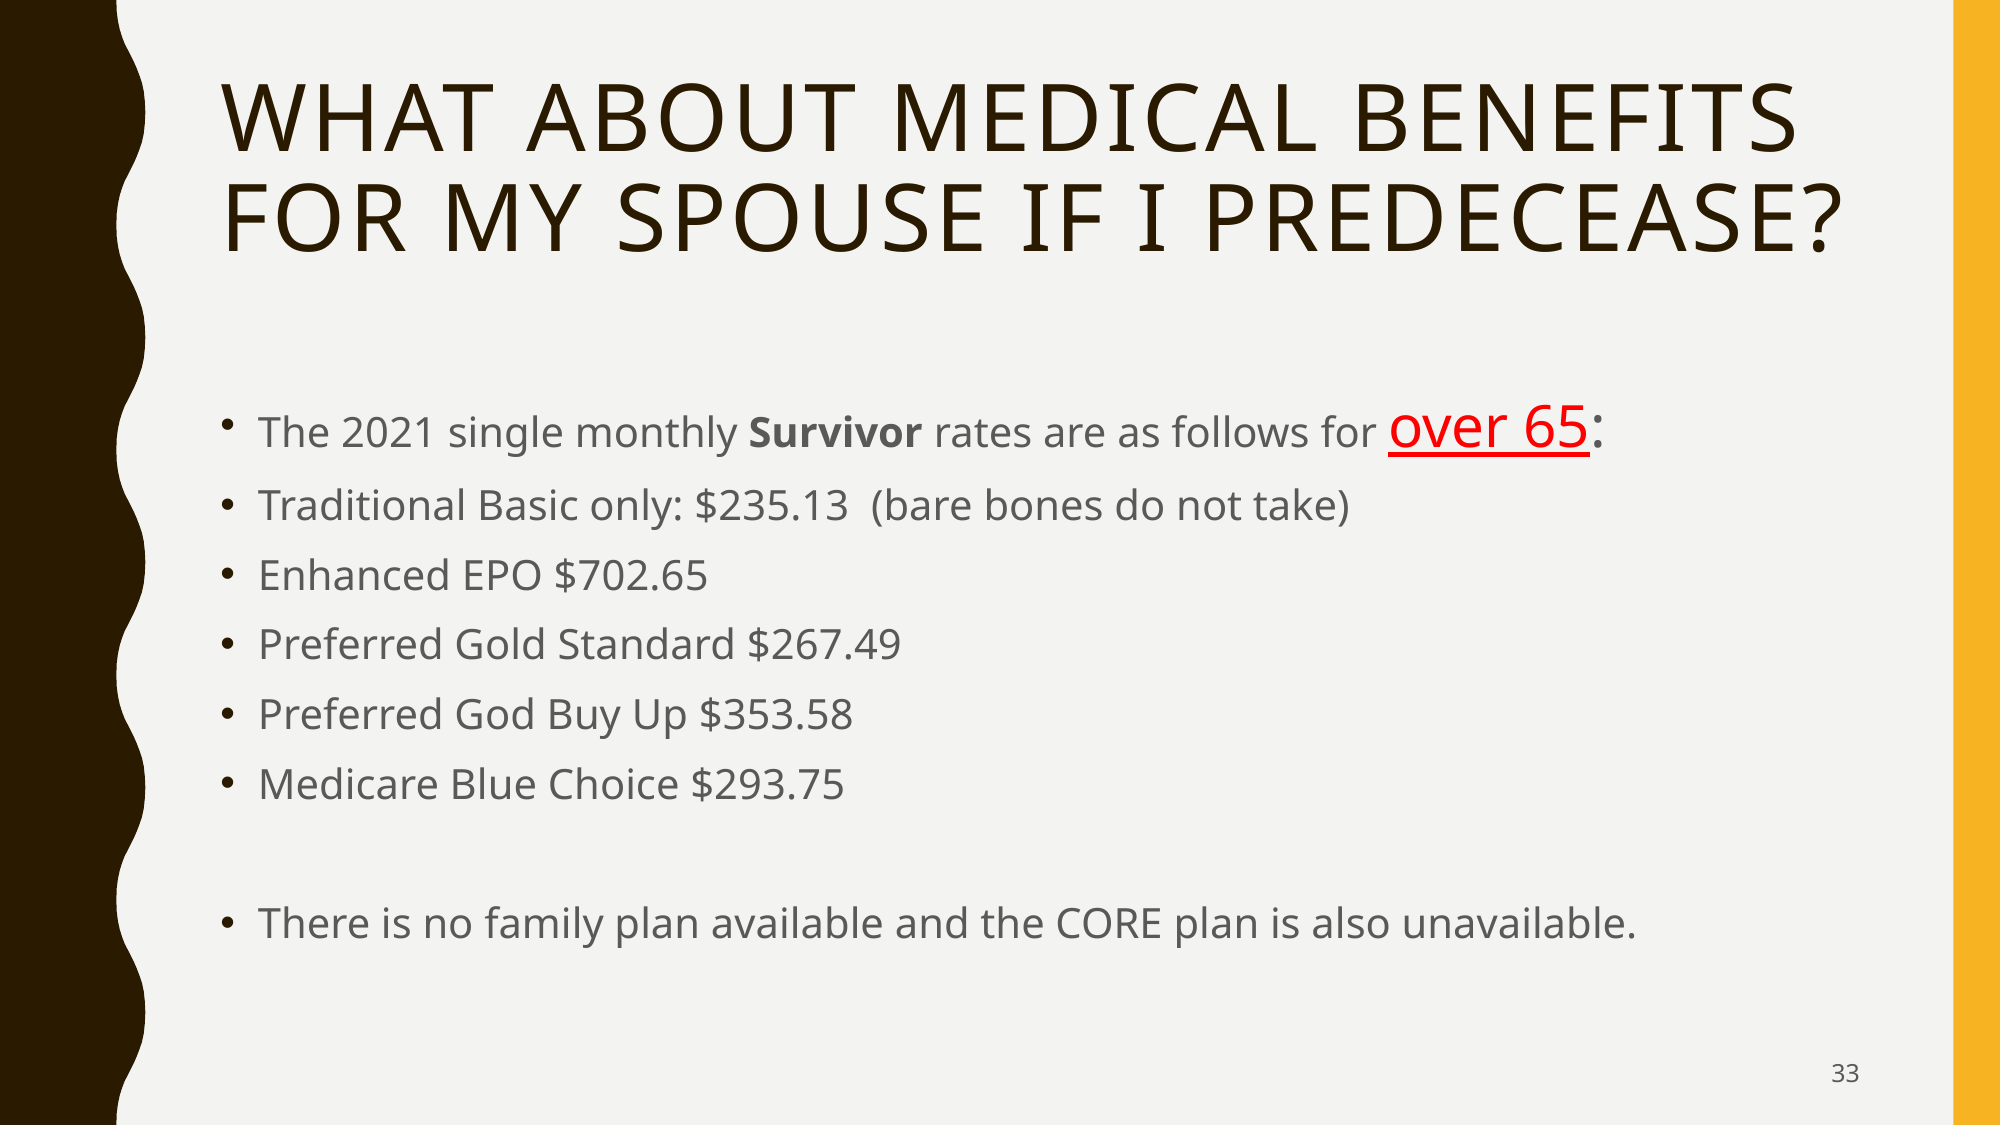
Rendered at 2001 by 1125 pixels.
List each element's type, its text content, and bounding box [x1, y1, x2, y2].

list The 2021 single monthly Survivor rates are as follows for over 65: Traditional Basic only: $235.13 (bare bones do not take) Enhanced EPO $702.65 Preferred Gold Standard $267.49 Preferred God Buy Up $353.58 Medicare Blue Choice $293.75 There is no family plan available and the CORE plan is also unavailable. [205, 375, 1875, 965]
title What about medical Benefits For my Spouse if I predecease? [205, 62, 1875, 308]
slide_number 33 [1412, 1045, 1875, 1103]
